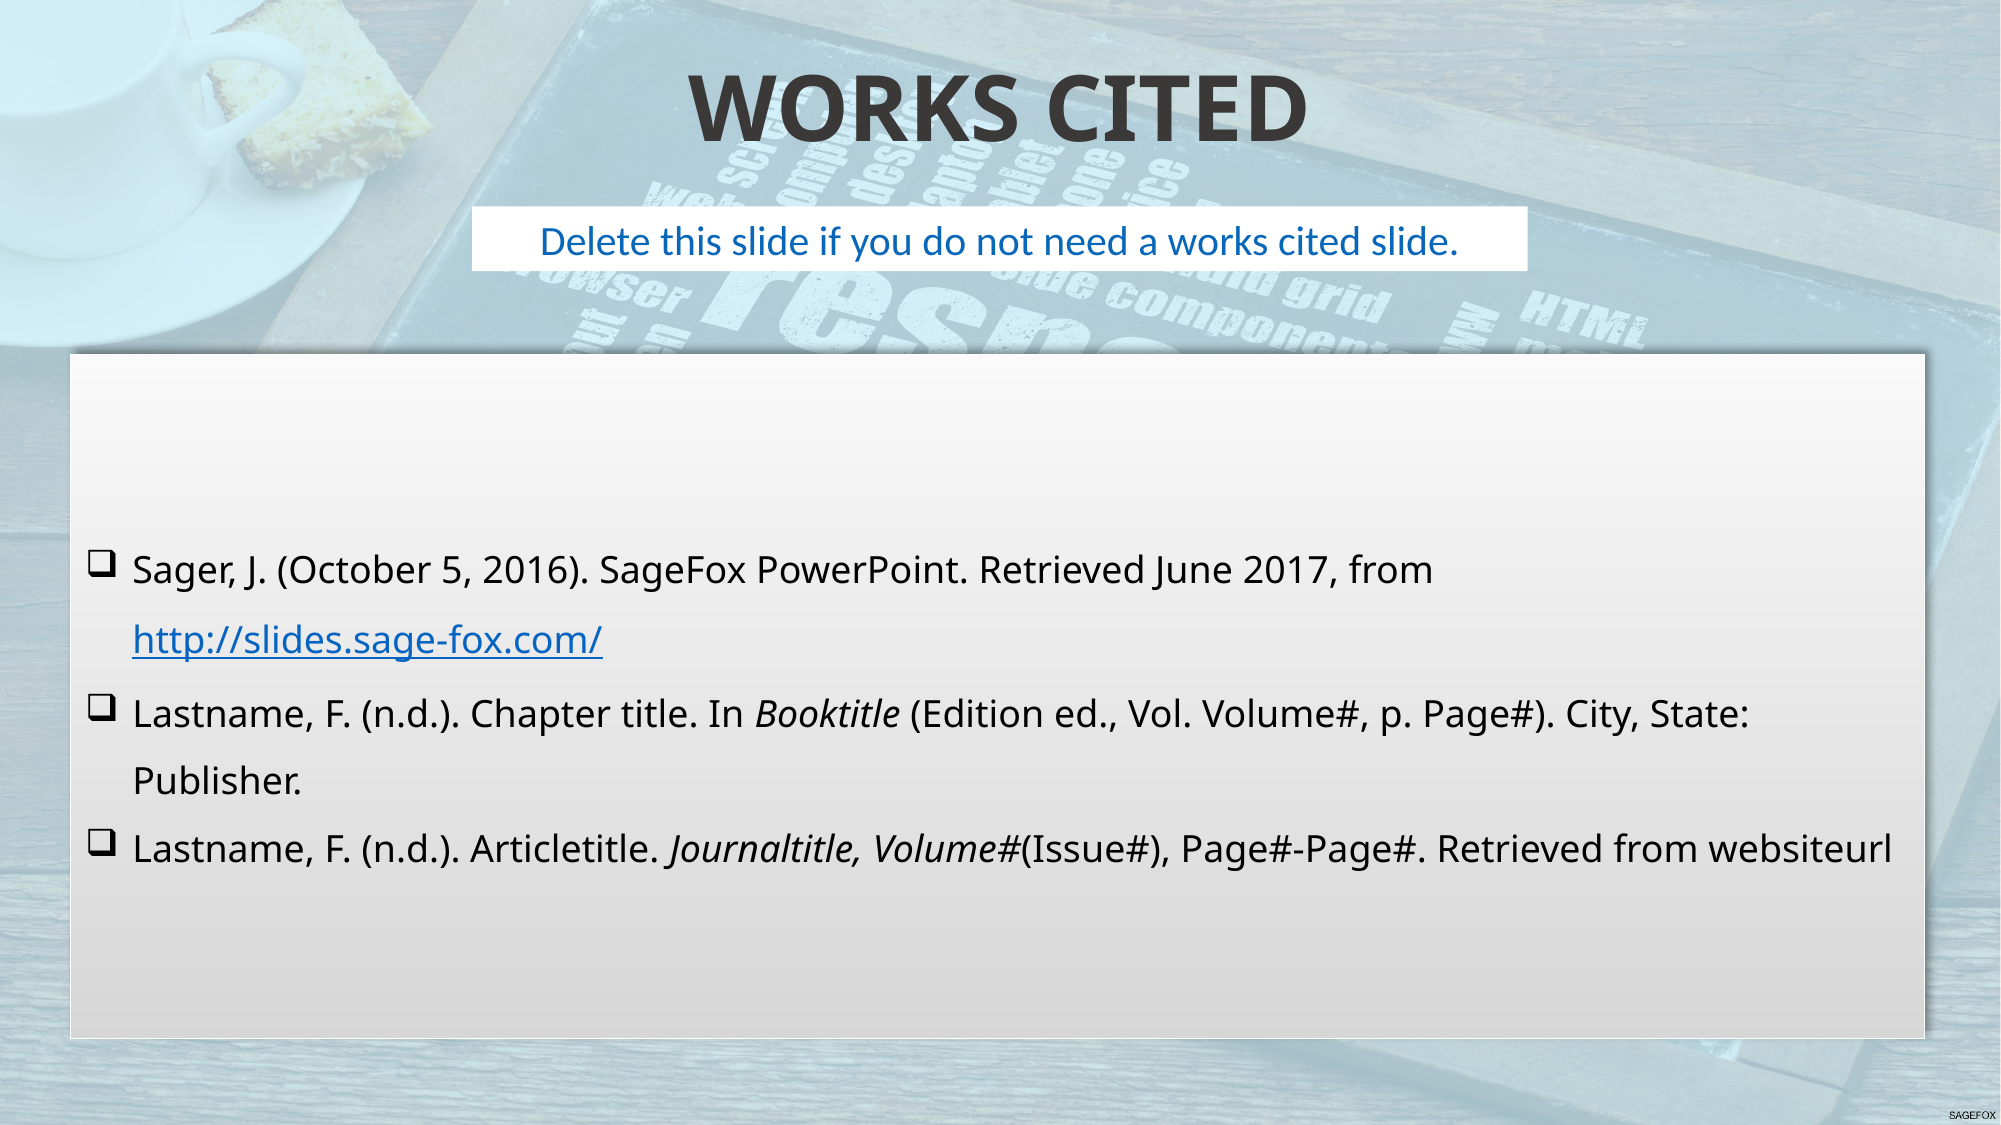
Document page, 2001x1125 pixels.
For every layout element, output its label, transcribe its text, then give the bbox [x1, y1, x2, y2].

text_box WORKS CITED [548, 42, 1452, 167]
text_box Sager, J. (October 5, 2016). SageFox PowerPoint. Retrieved June 2017, from http://slides.sage-fox.com/ Lastname, F. (n.d.). Chapter title. In Booktitle (Edition ed., Vol. Volume#, p. Page#). City, State: Publisher. Lastname, F. (n.d.). Articletitle. Journaltitle, Volume#(Issue#), Page#-Page#. Retrieved from websiteurl [70, 354, 1925, 1039]
picture [1925, 0, 2001, 1125]
text_box Delete this slide if you do not need a works cited slide. [472, 206, 1528, 272]
